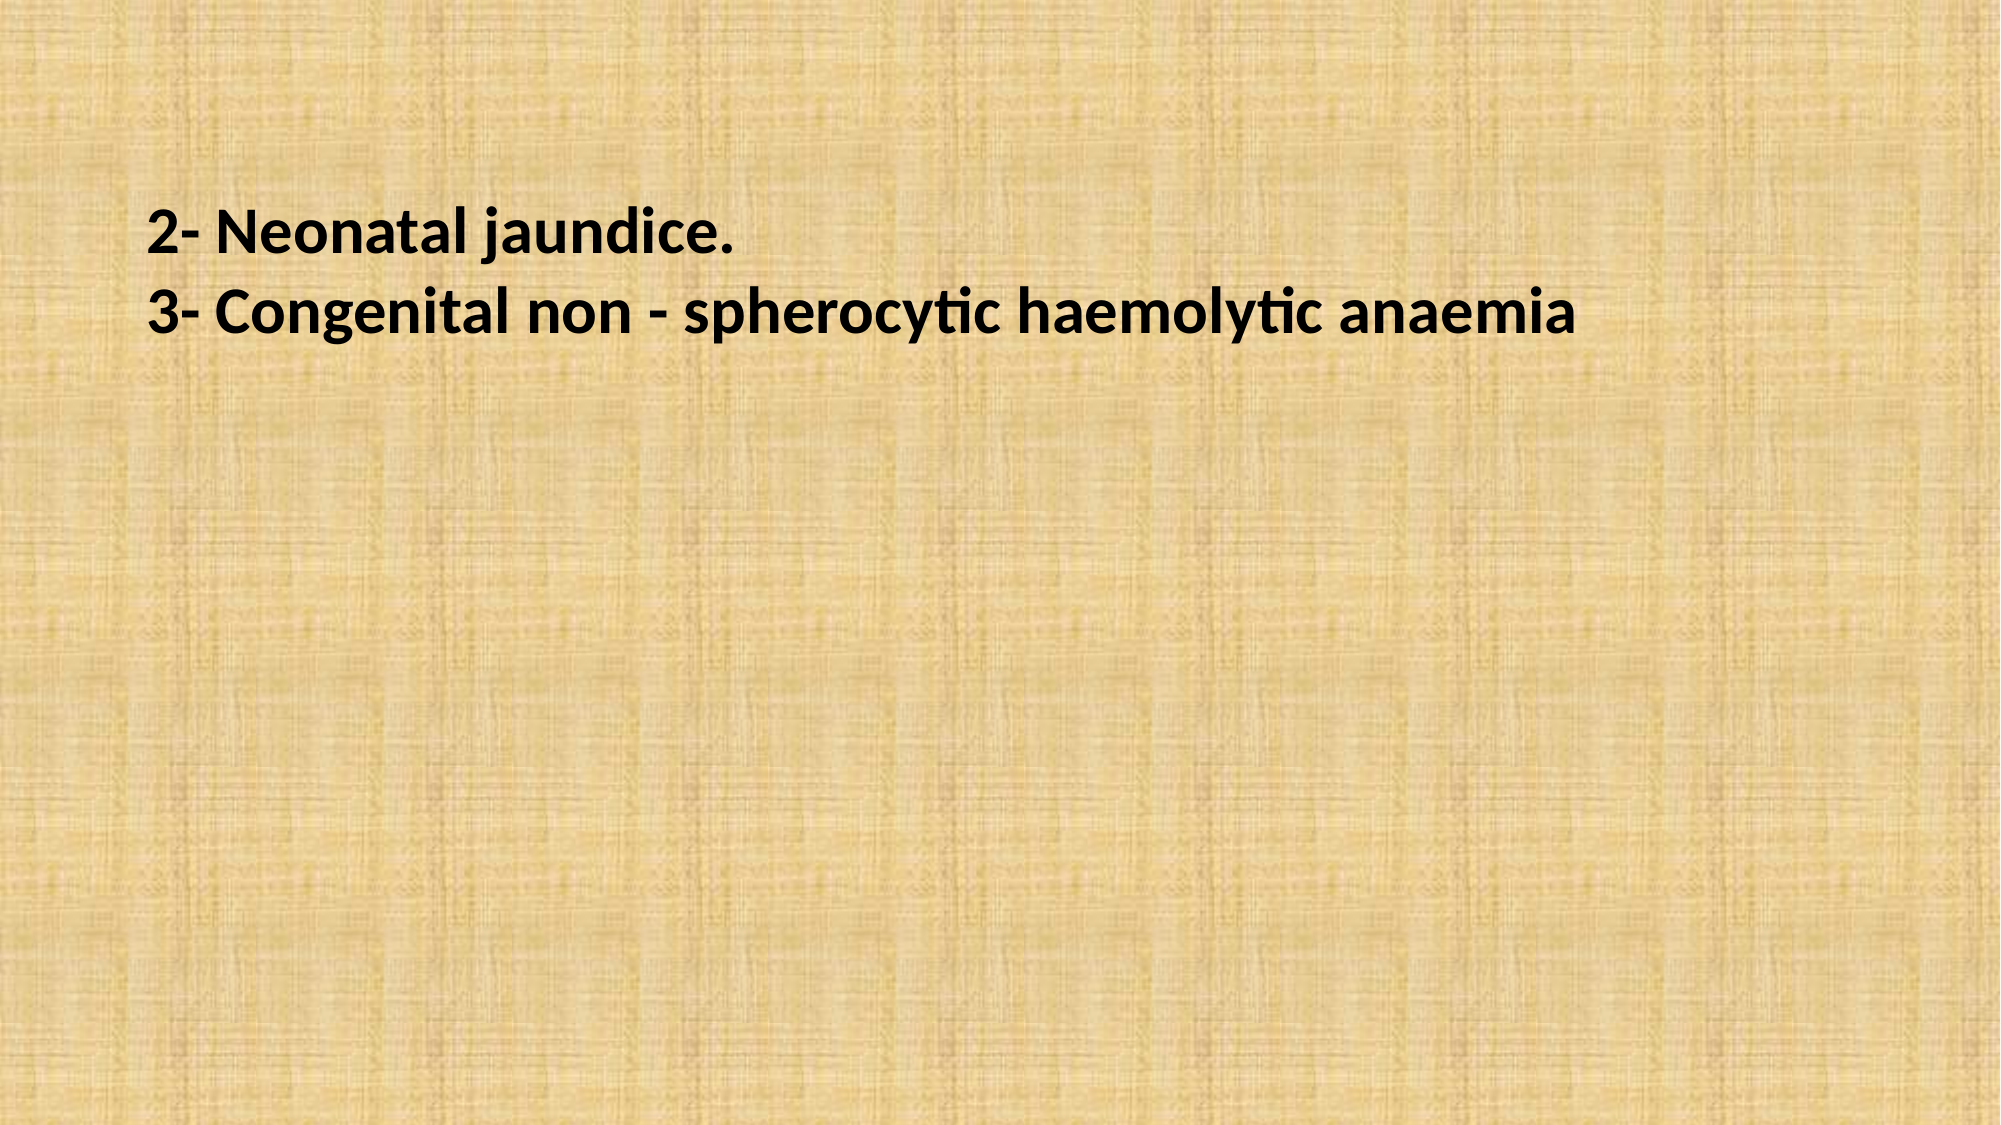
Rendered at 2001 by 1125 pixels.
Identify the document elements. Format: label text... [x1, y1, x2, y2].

text_box 2- Neonatal jaundice. 3- Congenital non - spherocytic haemolytic anaemia [131, 173, 1923, 354]
picture [0, 0, 2001, 1125]
